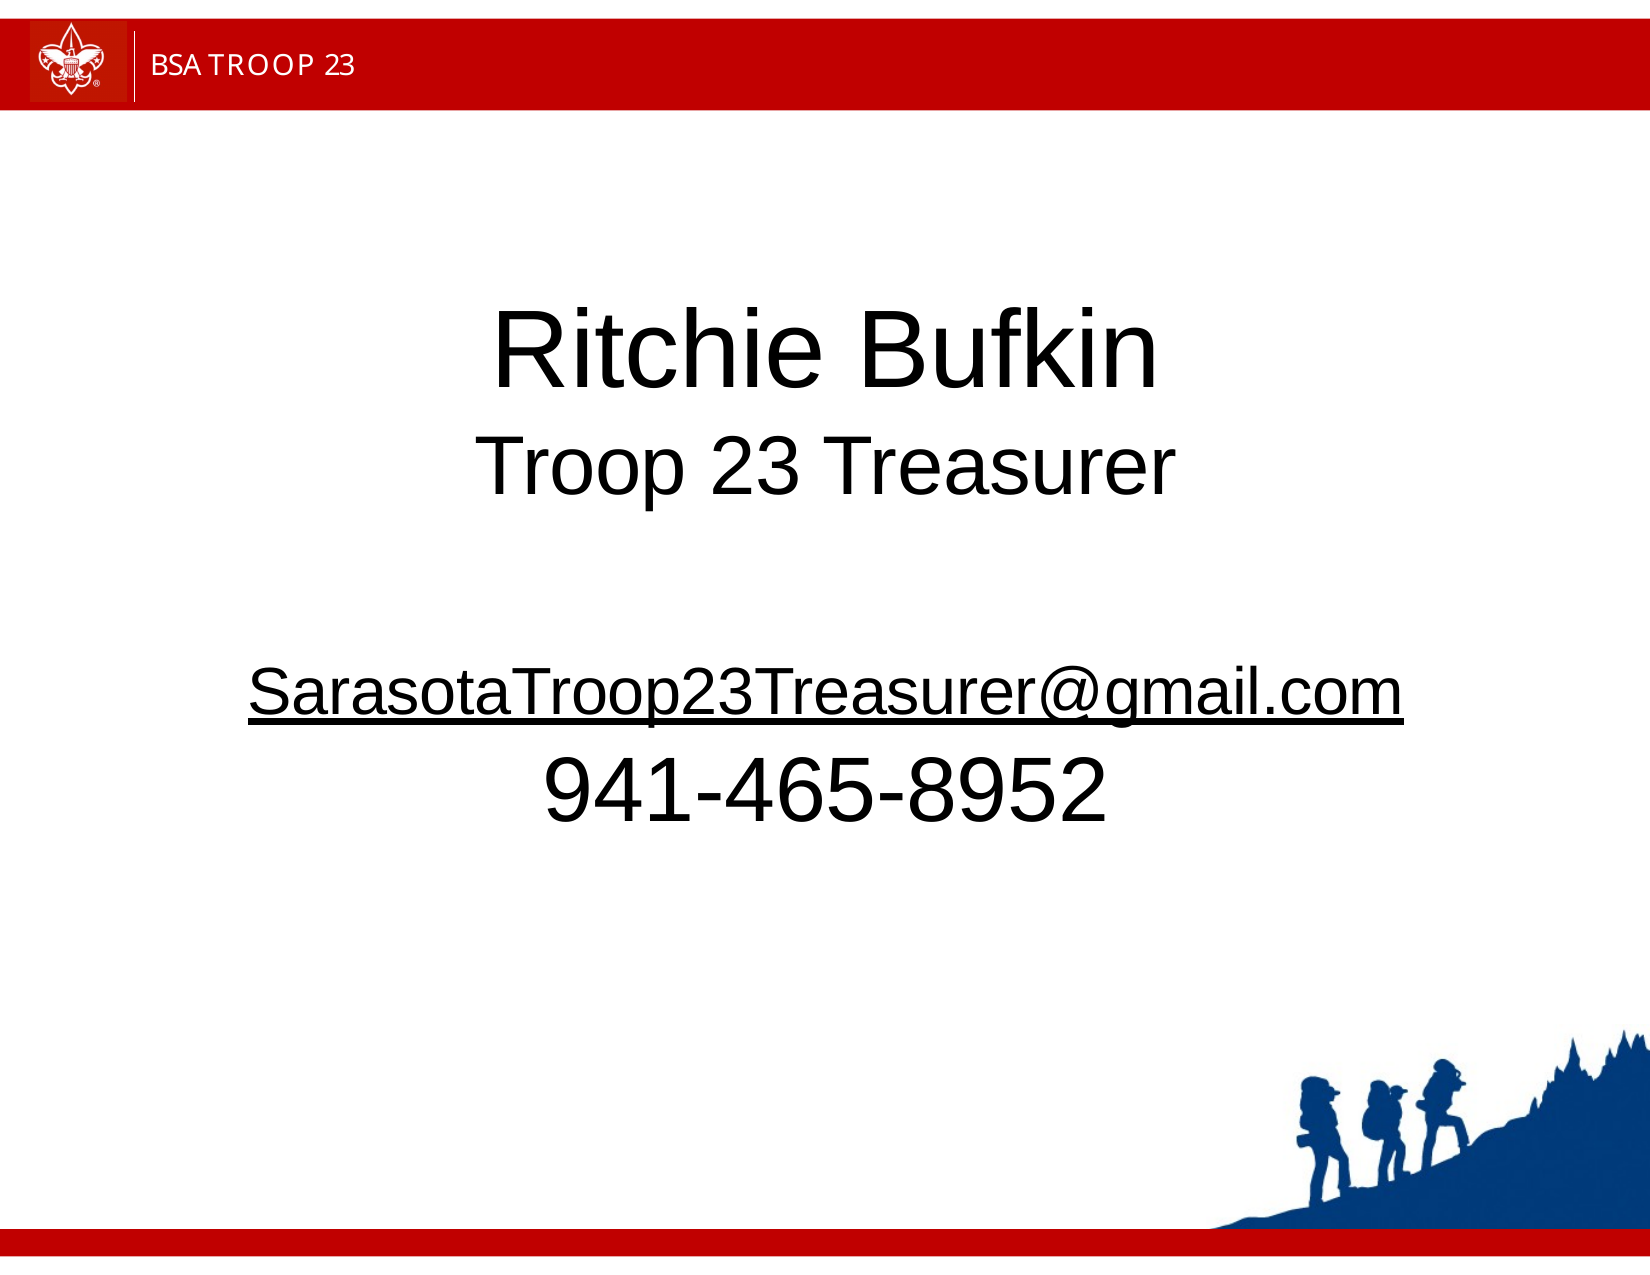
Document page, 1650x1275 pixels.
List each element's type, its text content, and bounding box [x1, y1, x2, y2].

text_box [29, 21, 128, 102]
text_box BSA TROOP 23 [147, 43, 374, 81]
text_box [0, 1229, 1650, 1257]
text_box [1206, 1024, 1650, 1229]
text_box Ritchie Bufkin Troop 23 Treasurer SarasotaTroop23Treasurer@gmail.com 941-465-8952 [176, 275, 1474, 840]
